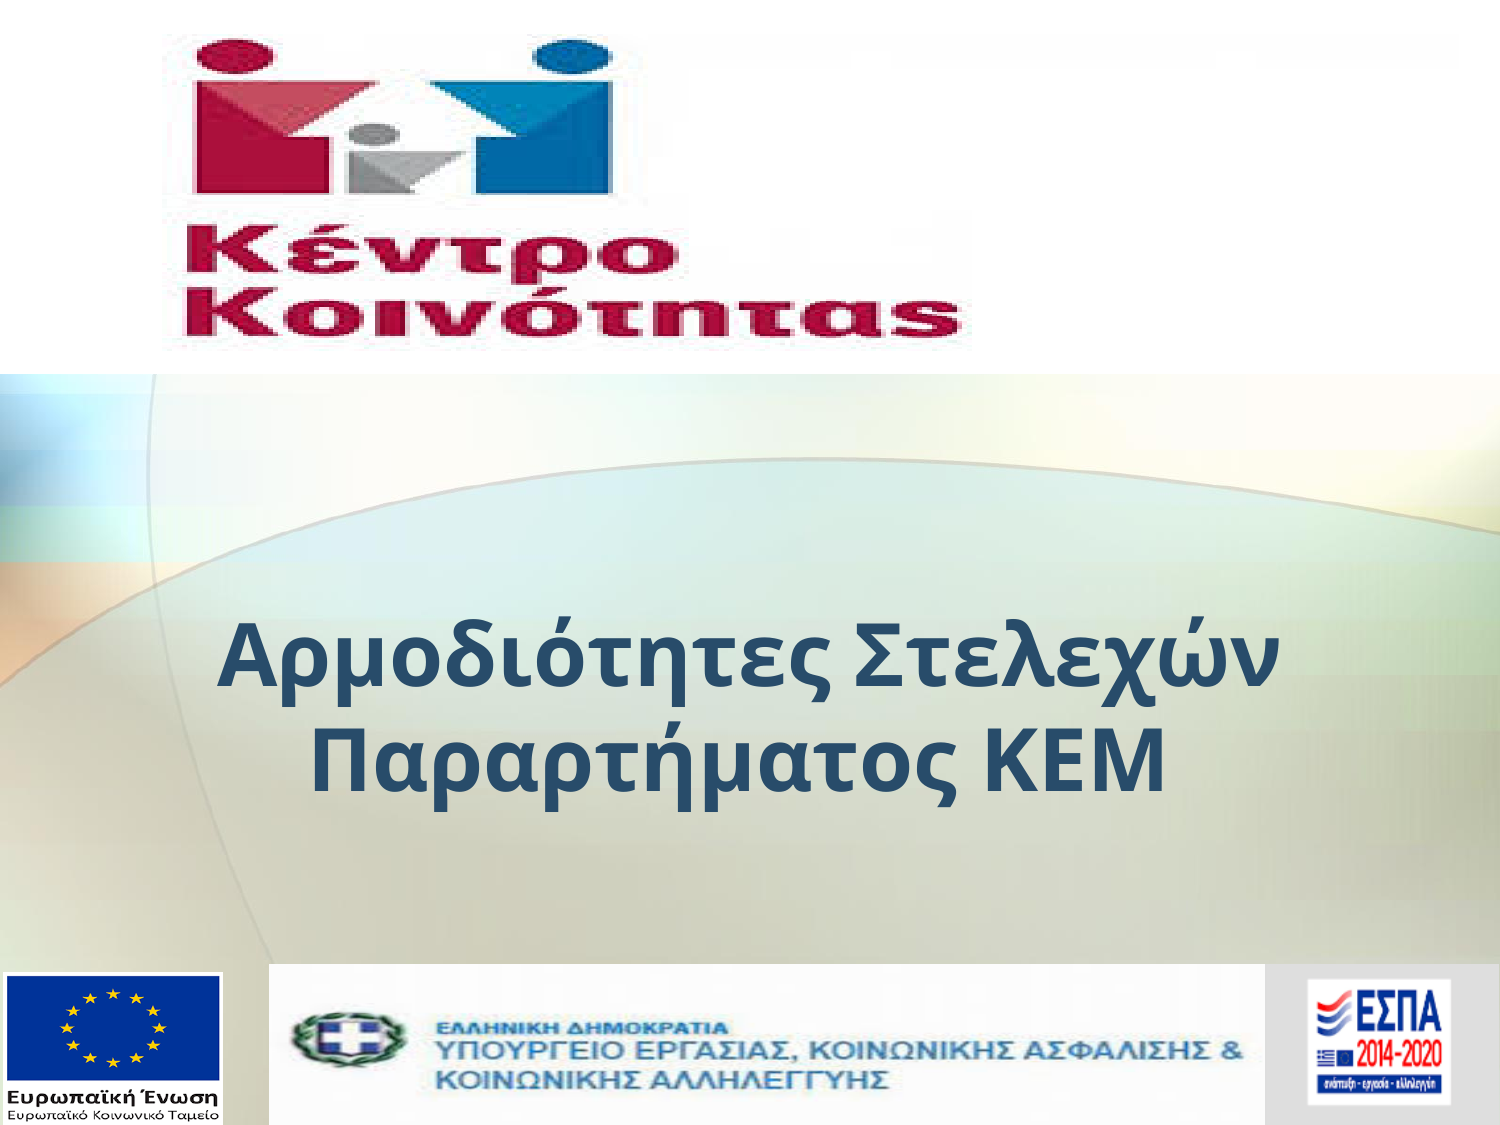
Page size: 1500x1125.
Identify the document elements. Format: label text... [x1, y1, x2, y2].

picture [0, 0, 1500, 444]
picture [0, 963, 1500, 1125]
title Αρμοδιότητες Στελεχών Παραρτήματος ΚΕΜ [0, 444, 1500, 965]
